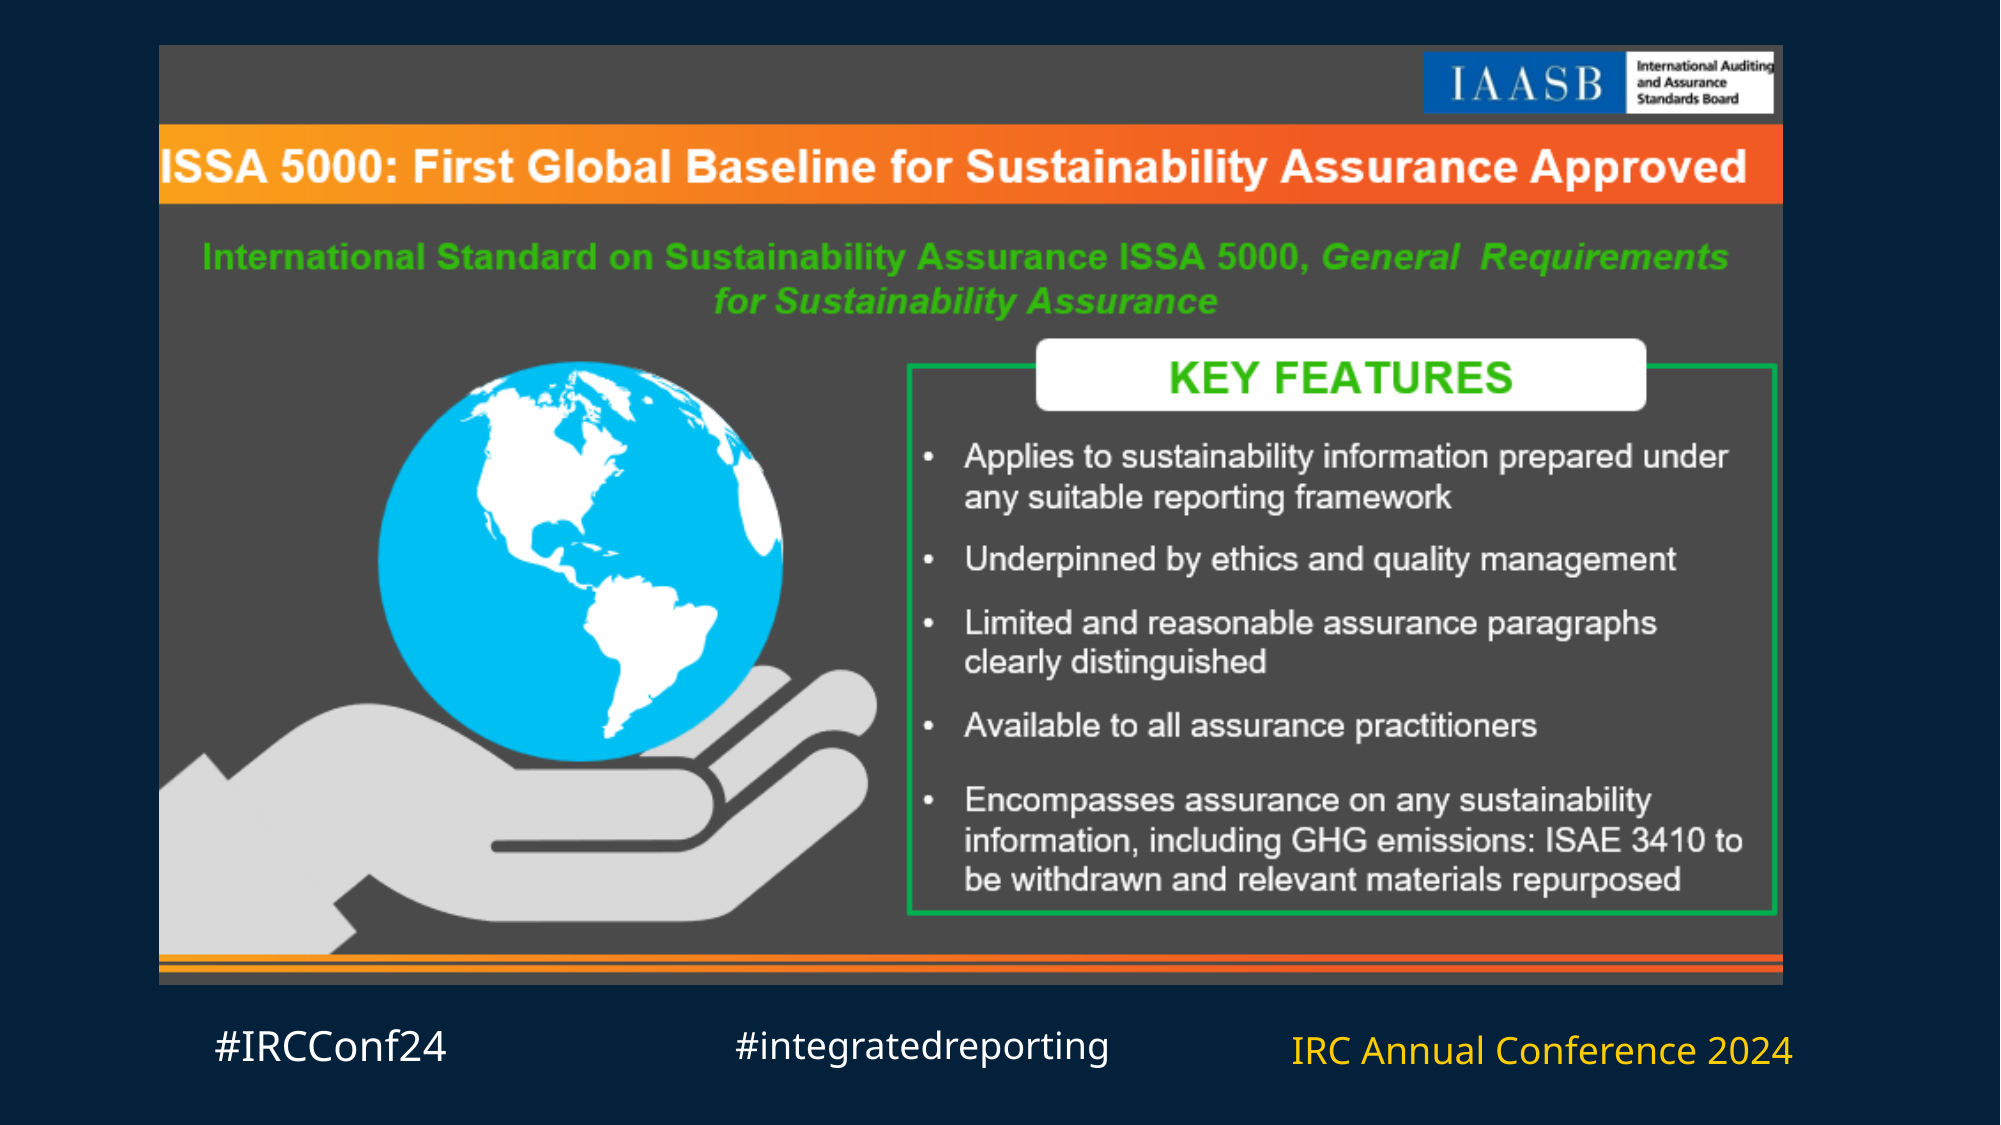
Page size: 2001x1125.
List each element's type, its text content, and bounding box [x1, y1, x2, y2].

text_box IRC Annual Conference 2024 [1276, 1019, 1841, 1079]
picture [158, 44, 1784, 985]
text_box #IRCConf24 [199, 1012, 462, 1078]
text_box #integratedreporting [720, 1014, 1126, 1075]
